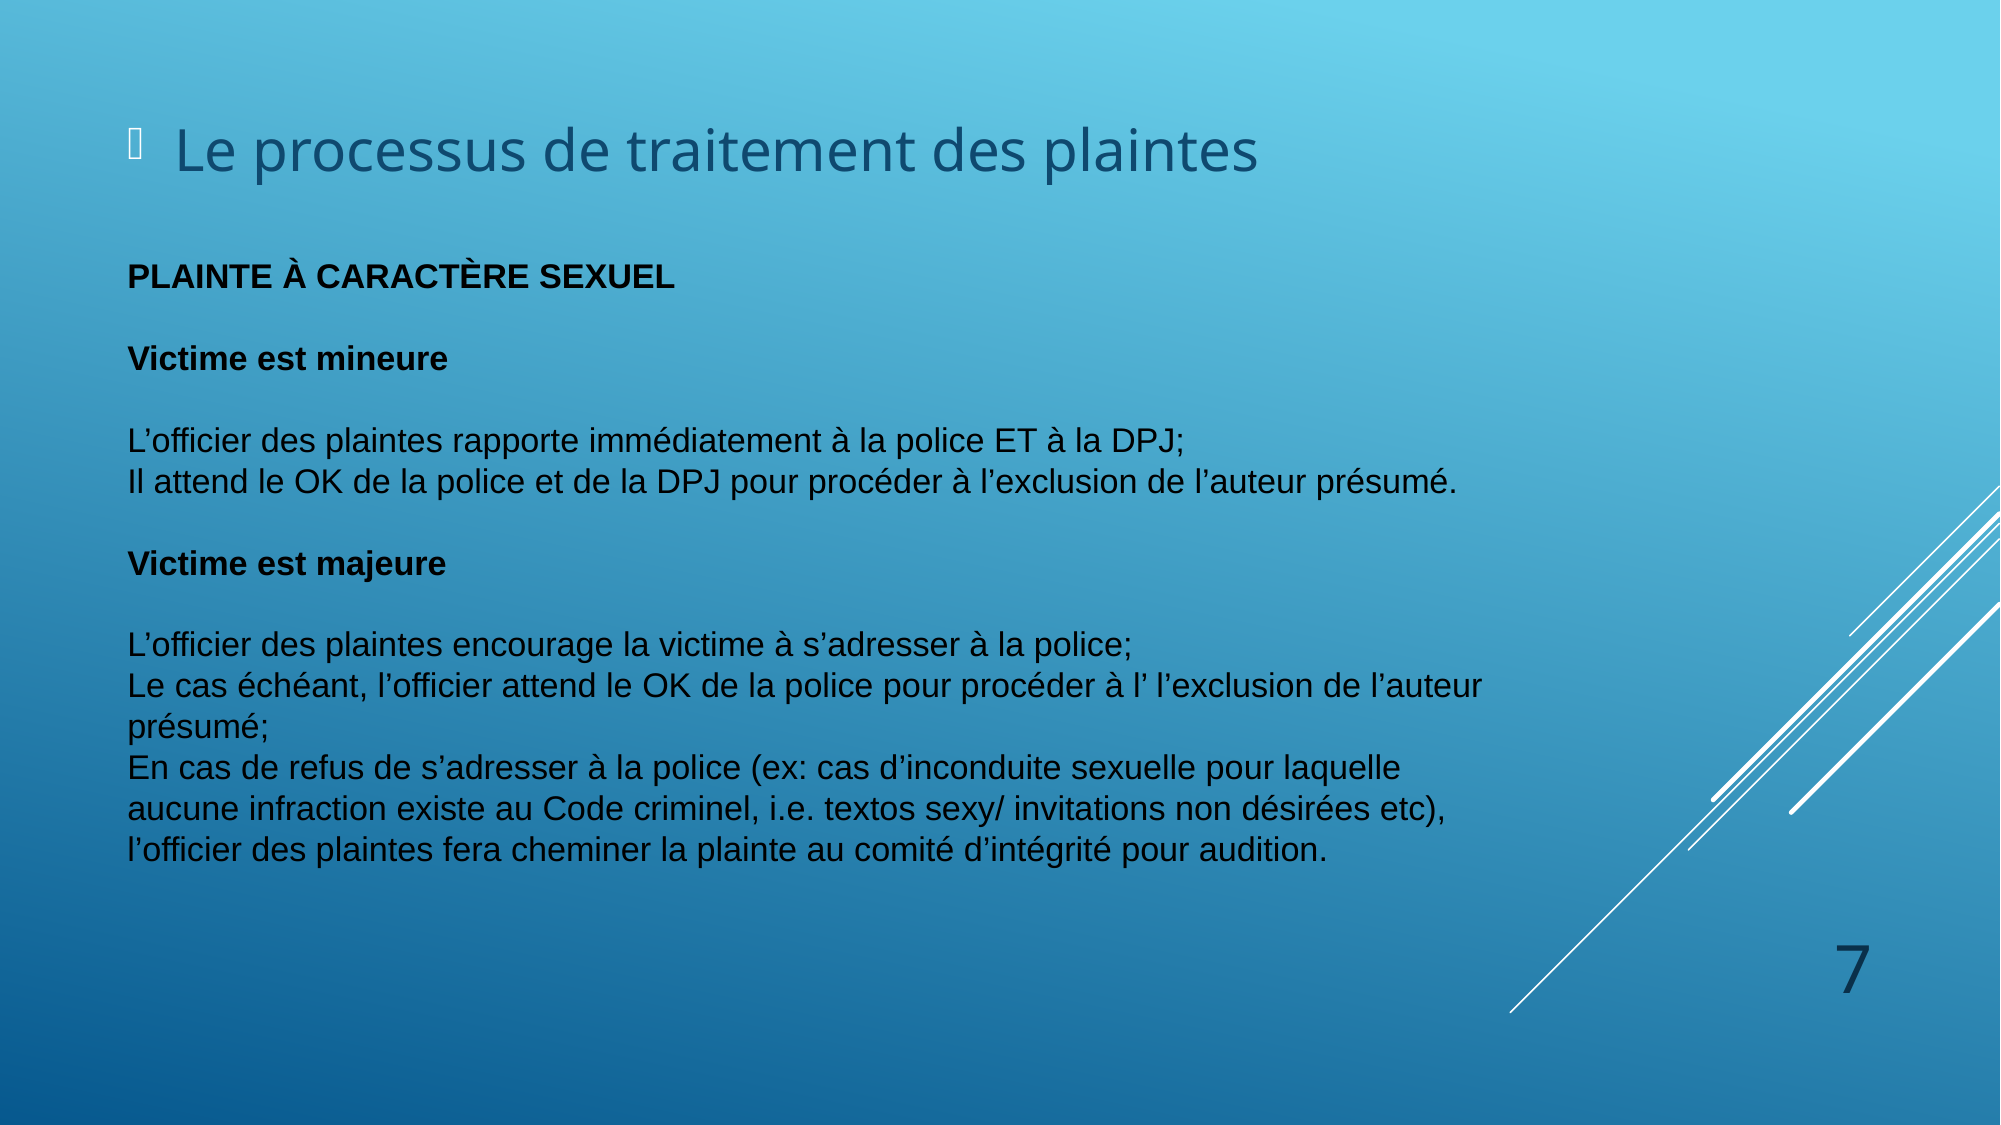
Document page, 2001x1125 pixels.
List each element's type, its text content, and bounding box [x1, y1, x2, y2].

list Le processus de traitement des plaintes [112, 49, 1513, 248]
title PLAINTE À CARACTÈRE SEXUEL Victime est mineure L’officier des plaintes rapporte immédiatement à la police ET à la DPJ; Il attend le OK de la police et de la DPJ pour procéder à l’exclusion de l’auteur présumé. Victime est majeure L’officier des plaintes encourage la victime à s’adresser à la police; Le cas échéant, l’officier attend le OK de la police pour procéder à l’ l’exclusion de l’auteur présumé; En cas de refus de s’adresser à la police (ex: cas d’inconduite sexuelle pour laquelle aucune infraction existe au Code criminel, i.e. textos sexy/ invitations non désirées etc), l’officier des plaintes fera cheminer la plainte au comité d’intégrité pour audition. [112, 248, 1513, 1076]
slide_number 7 [1700, 915, 1888, 1025]
